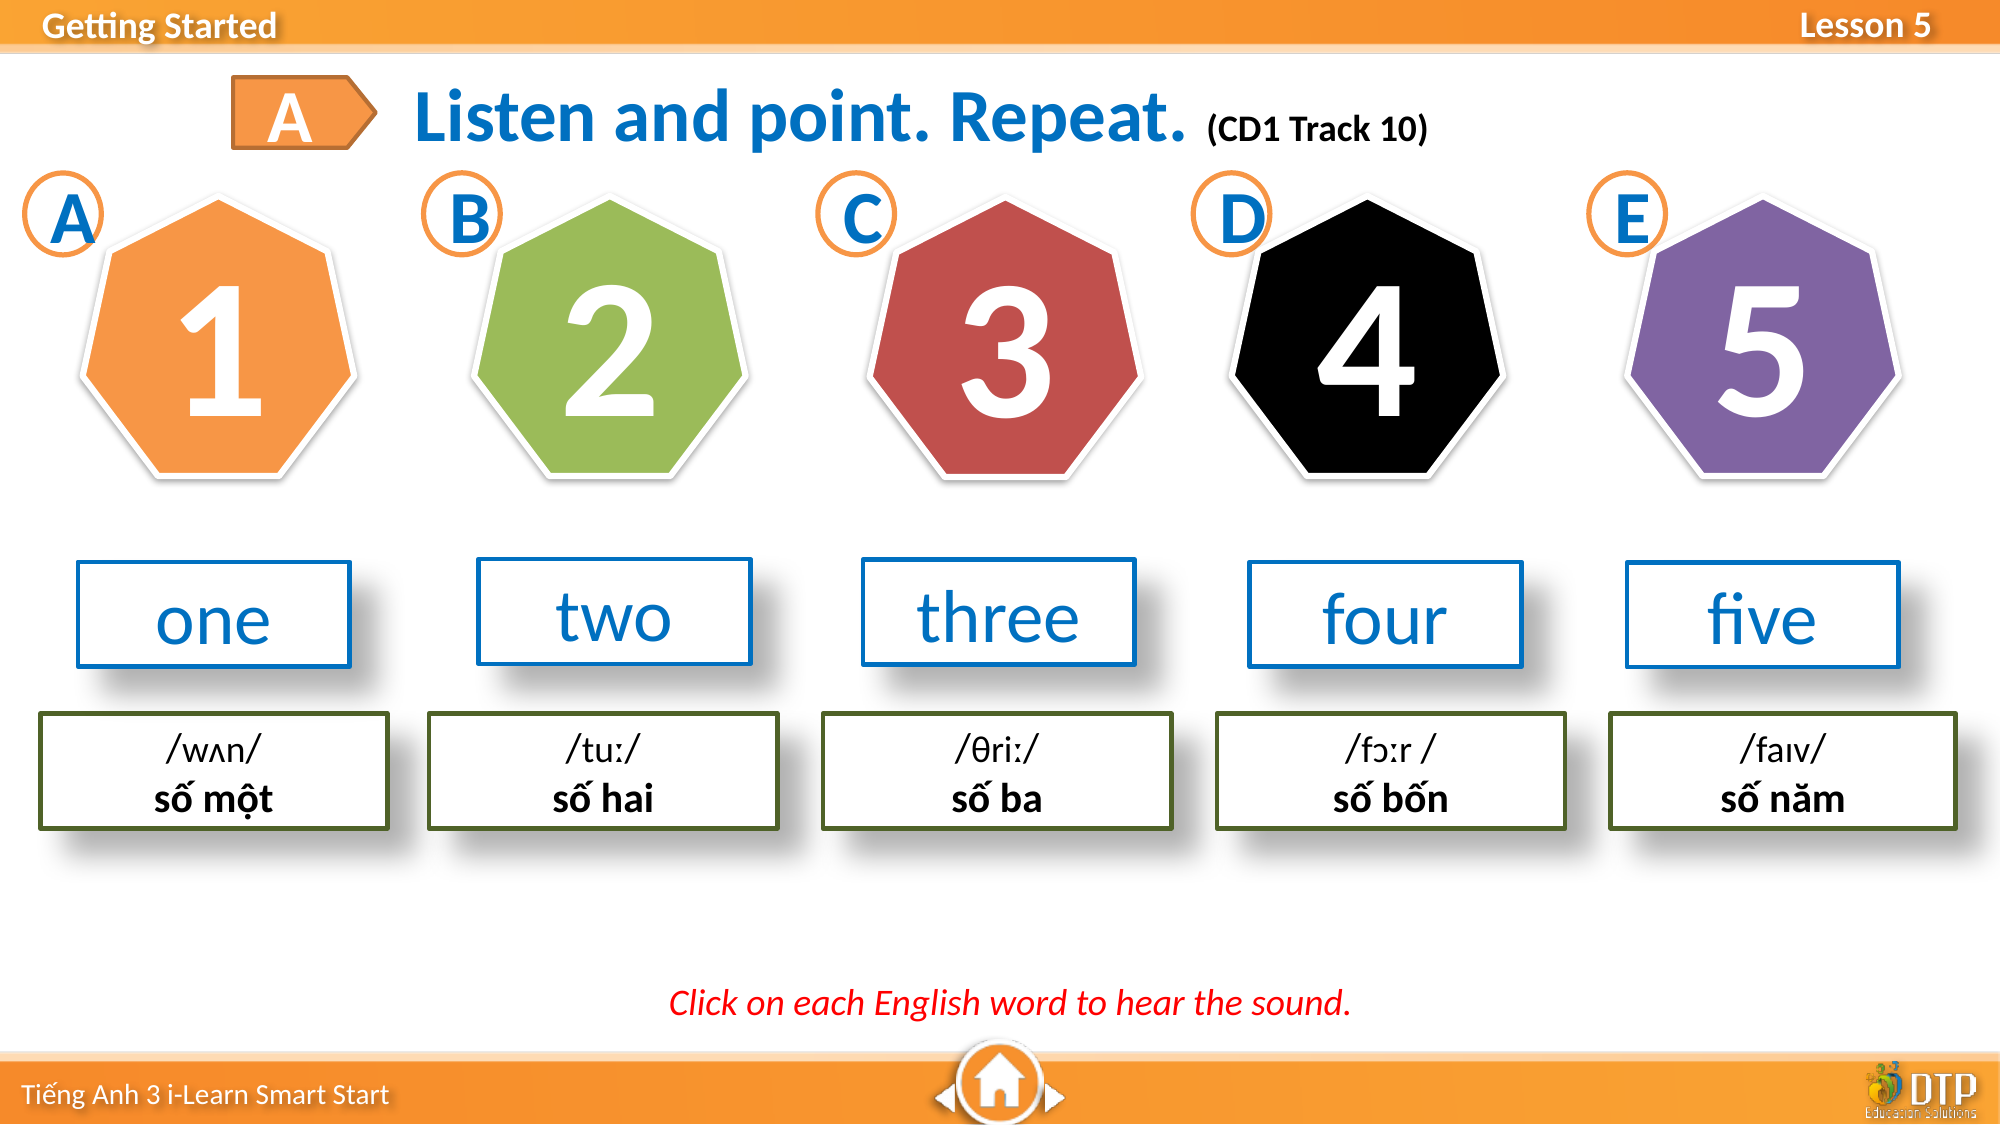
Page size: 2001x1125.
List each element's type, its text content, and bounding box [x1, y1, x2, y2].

text_box 1 [79, 193, 358, 480]
text_box B [421, 170, 503, 257]
text_box one [77, 561, 350, 667]
text_box C [815, 170, 897, 257]
text_box 4 [1228, 193, 1507, 480]
picture [0, 0, 2000, 1125]
text_box A [231, 75, 378, 150]
text_box Listen and point. Repeat. (CD1 Track 10) [400, 59, 1500, 165]
text_box E [1586, 170, 1668, 257]
text_box /fɔːr / số bốn [1216, 713, 1566, 829]
text_box five [1627, 562, 1899, 668]
text_box /tuː/ số hai [429, 713, 778, 829]
text_box 2 [470, 193, 749, 480]
text_box four [1249, 561, 1522, 667]
text_box /θriː/ số ba [822, 713, 1172, 829]
text_box /wʌn/ số một [40, 713, 388, 829]
text_box 5 [1624, 193, 1902, 480]
text_box two [478, 559, 751, 664]
text_box 3 [866, 194, 1145, 481]
text_box /faɪv/ số năm [1610, 713, 1956, 829]
text_box D [1191, 170, 1273, 257]
text_box three [862, 559, 1135, 665]
text_box A [22, 170, 104, 258]
text_box Click on each English word to hear the sound. [654, 970, 1427, 1031]
